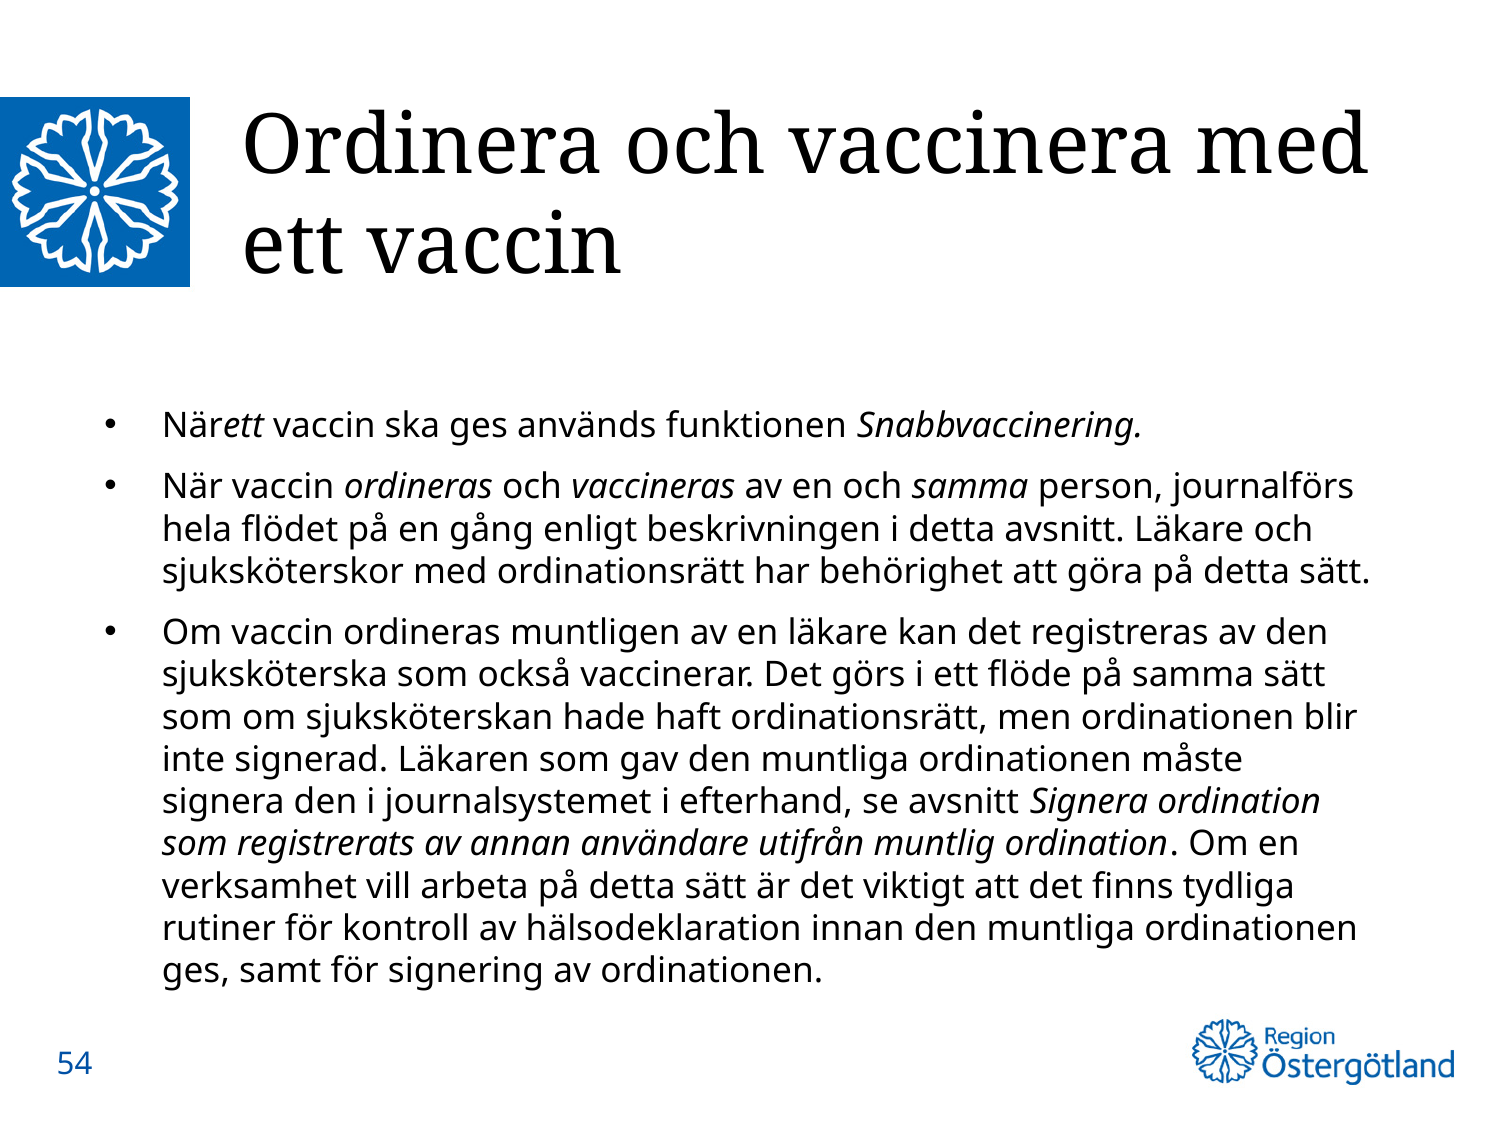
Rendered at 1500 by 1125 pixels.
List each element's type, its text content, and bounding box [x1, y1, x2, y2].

picture [0, 0, 1500, 1125]
slide_number 54 [25, 1033, 108, 1094]
title Ordinera och vaccinera med ett vaccin [226, 86, 1392, 294]
list Närett vaccin ska ges används funktionen Snabbvaccinering. När vaccin ordineras och vaccineras av en och samma person, journalförs hela flödet på en gång enligt beskrivningen i detta avsnitt. Läkare och sjuksköterskor med ordinationsrätt har behörighet att göra på detta sätt. Om vaccin ordineras muntligen av en läkare kan det registreras av den sjuksköterska som också vaccinerar. Det görs i ett flöde på samma sätt som om sjuksköterskan hade haft ordinationsrätt, men ordinationen blir inte signerad. Läkaren som gav den muntliga ordinationen måste signera den i journalsystemet i efterhand, se avsnitt Signera ordination som registrerats av annan användare utifrån muntlig ordination. Om en verksamhet vill arbeta på detta sätt är det viktigt att det finns tydliga rutiner för kontroll av hälsodeklaration innan den muntliga ordinationen ges, samt för signering av ordinationen. [75, 394, 1392, 1034]
